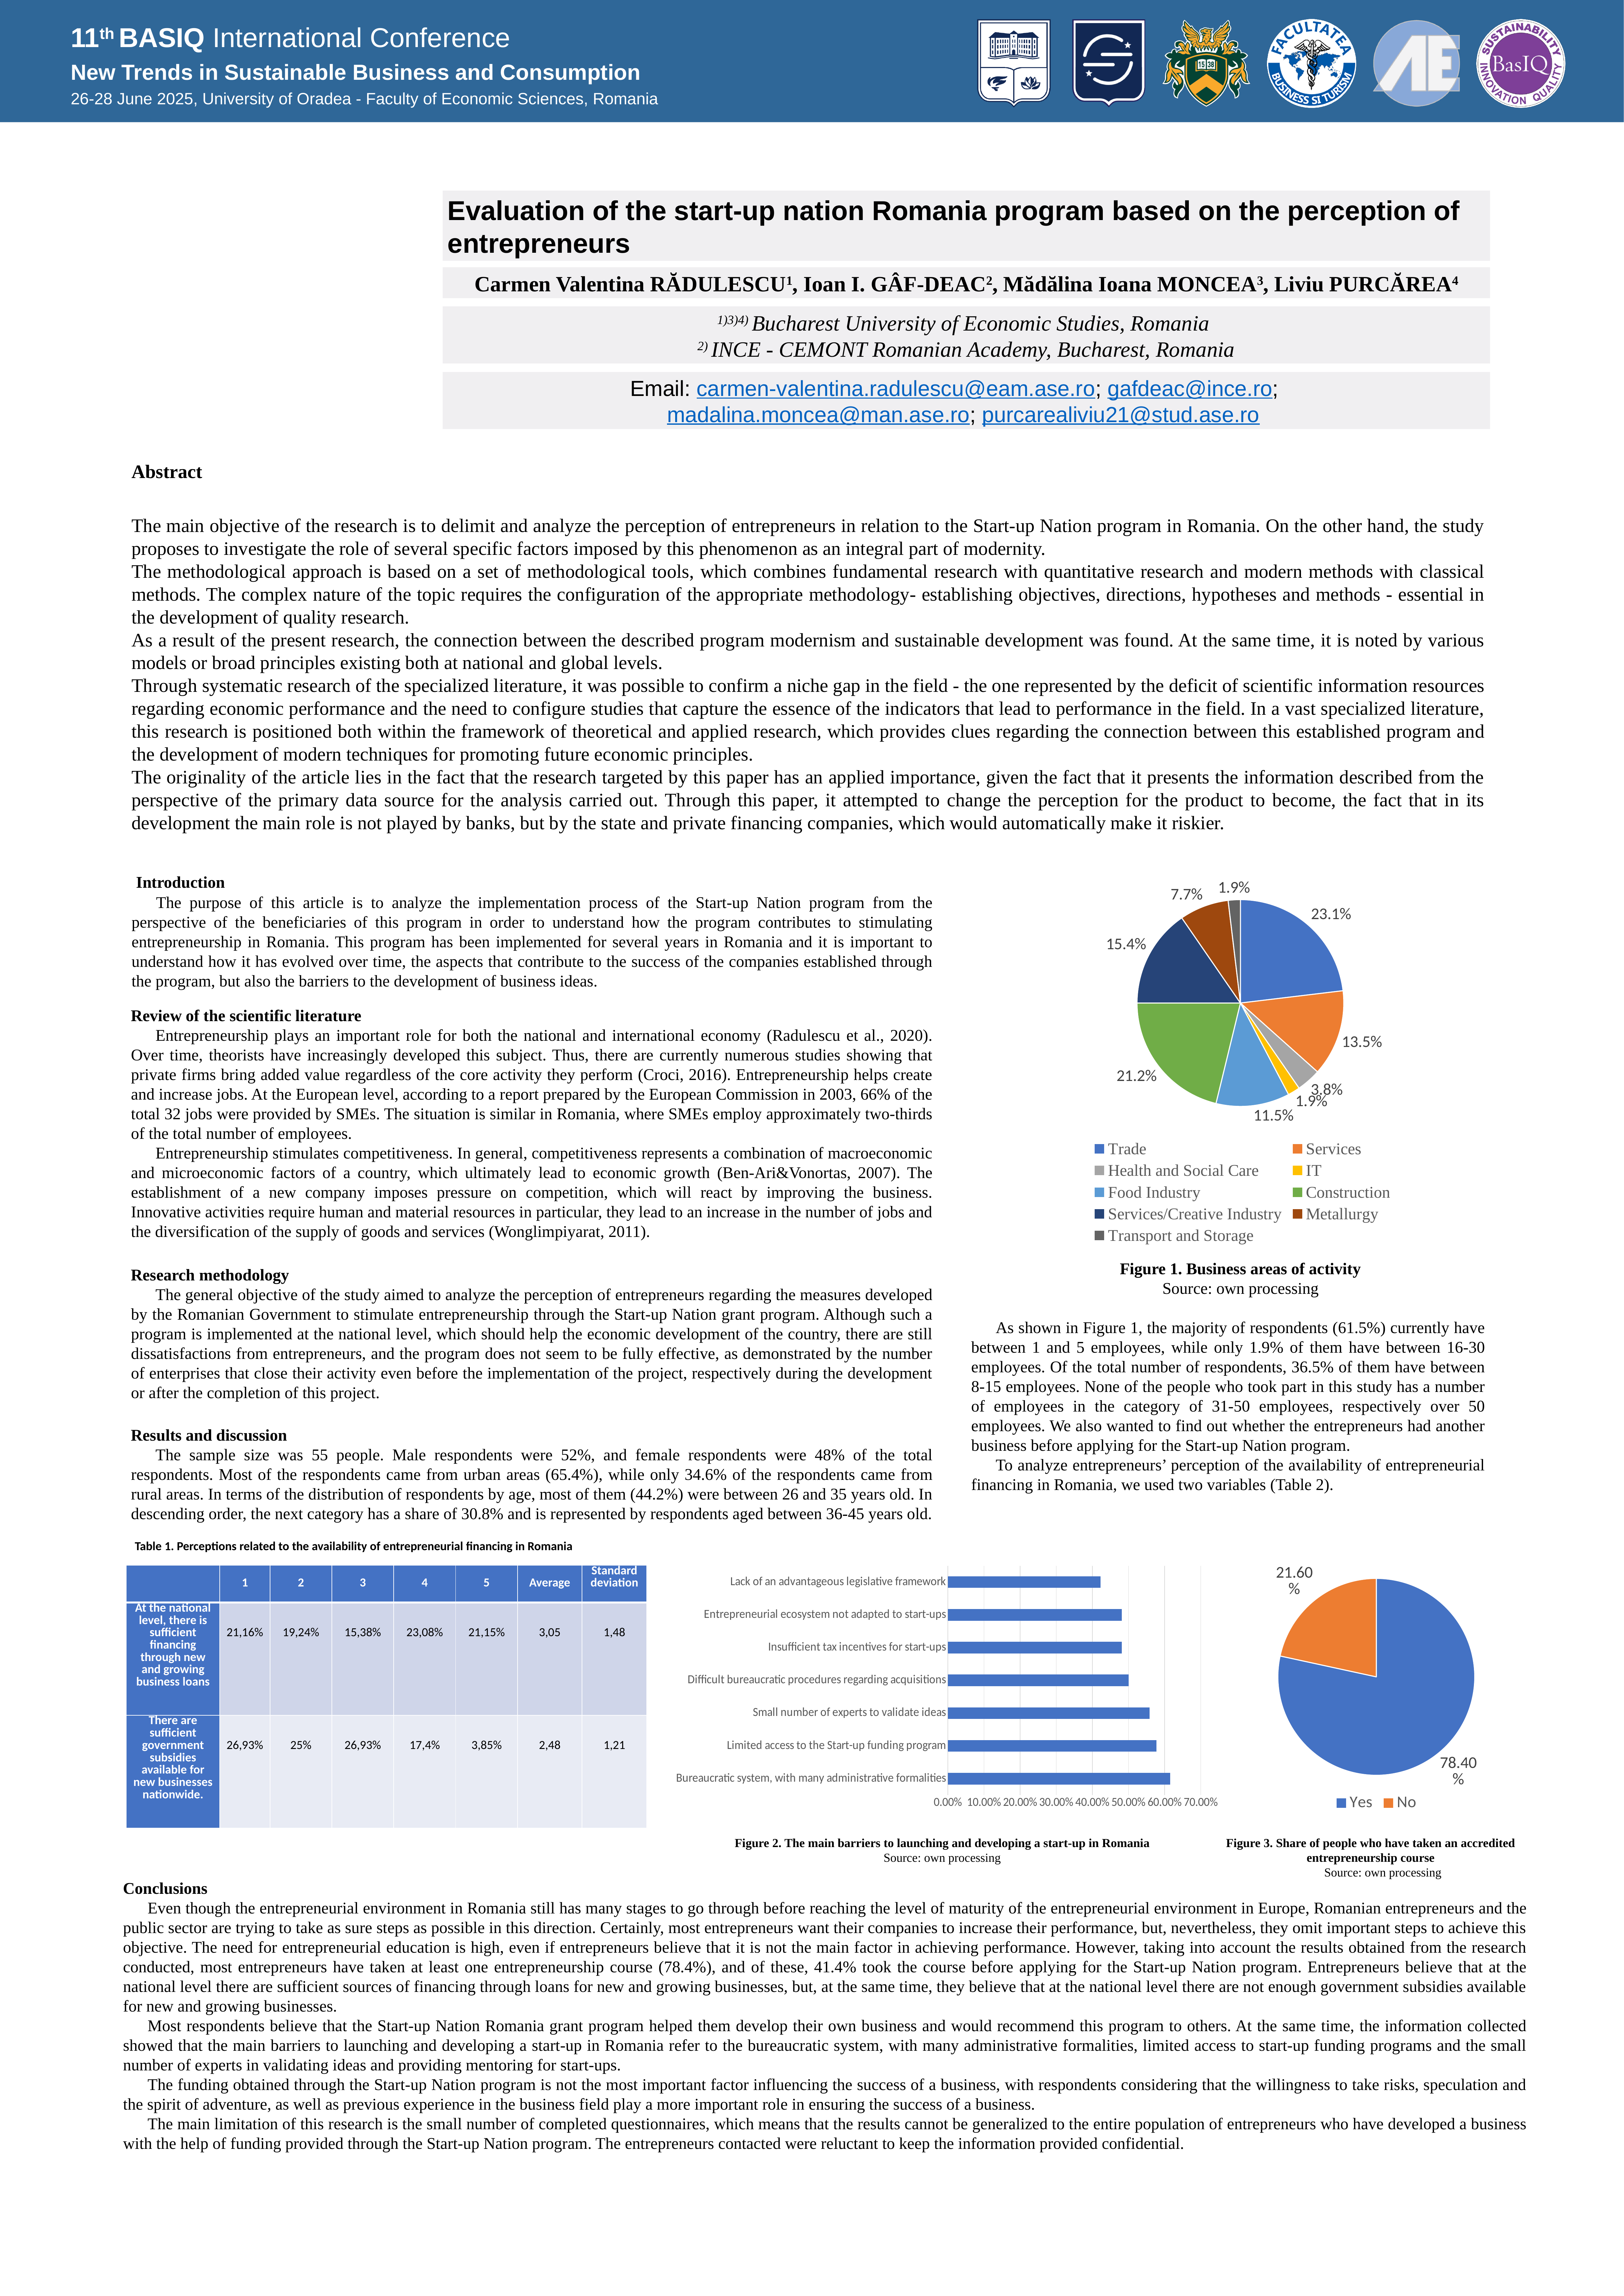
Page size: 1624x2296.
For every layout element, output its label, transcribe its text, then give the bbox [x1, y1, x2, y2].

text_box Results and discussion The sample size was 55 people. Male respondents were 52%, and female respondents were 48% of the total respondents. Most of the respondents came from urban areas (65.4%), while only 34.6% of the respondents came from rural areas. In terms of the distribution of respondents by age, most of them (44.2%) were between 26 and 35 years old. In descending order, the next category has a share of 30.8% and is represented by respondents aged between 36-45 years old. [126, 1422, 938, 1525]
table_cell 1,21 [582, 1716, 646, 1828]
table_cell 15,38% [332, 1603, 393, 1715]
text_box Figure 2. The main barriers to launching and developing a start-up in Romania Source: own processing [654, 1833, 1206, 1867]
table_cell 26,93% [332, 1716, 393, 1828]
table_header Average [518, 1566, 582, 1602]
text_box Email: carmen-valentina.radulescu@eam.ase.ro; gafdeac@ince.ro; madalina.moncea@man.ase.ro; purcarealiviu21@stud.ase.ro [442, 372, 1490, 429]
picture [1267, 19, 1356, 108]
table_header 2 [270, 1566, 332, 1602]
table_header [127, 1566, 219, 1602]
text_box Figure 3. Share of people who have taken an accredited entrepreneurship course Source: own processing [1217, 1833, 1525, 1875]
table_cell 19,24% [270, 1603, 332, 1715]
table_cell There are sufficient government subsidies available for new businesses nationwide. [127, 1716, 219, 1828]
chart [676, 1565, 1525, 1828]
text_box Research methodology The general objective of the study aimed to analyze the perception of entrepreneurs regarding the measures developed by the Romanian Government to stimulate entrepreneurship through the Start-up Nation grant program. Although such a program is implemented at the national level, which should help the economic development of the country, there are still dissatisfactions from entrepreneurs, and the program does not seem to be fully effective, as demonstrated by the number of enterprises that close their activity even before the implementation of the project, respectively during the development or after the completion of this project. [126, 1262, 938, 1404]
table_header Standard deviation [582, 1566, 646, 1602]
picture [1161, 19, 1251, 108]
table_header 5 [456, 1566, 517, 1602]
text_box Conclusions Even though the entrepreneurial environment in Romania still has many stages to go through before reaching the level of maturity of the entrepreneurial environment in Europe, Romanian entrepreneurs and the public sector are trying to take as sure steps as possible in this direction. Certainly, most entrepreneurs want their companies to increase their performance, but, nevertheless, they omit important steps to achieve this objective. The need for entrepreneurial education is high, even if entrepreneurs believe that it is not the main factor in achieving performance. However, taking into account the results obtained from the research conducted, most entrepreneurs have taken at least one entrepreneurship course (78.4%), and of these, 41.4% took the course before applying for the Start-up Nation program. Entrepreneurs believe that at the national level there are sufficient sources of financing through loans for new and growing businesses, but, at the same time, they believe that at the national level there are not enough government subsidies available for new and growing businesses. Most respondents believe that the Start-up Nation Romania grant program helped them develop their own business and would recommend this program to others. At the same time, the information collected showed that the main barriers to launching and developing a start-up in Romania refer to the bureaucratic system, with many administrative formalities, limited access to start-up funding programs and the small number of experts in validating ideas and providing mentoring for start-ups. The funding obtained through the Start-up Nation program is not the most important factor influencing the success of a business, with respondents considering that the willingness to take risks, speculation and the spirit of adventure, as well as previous experience in the business field play a more important role in ensuring the success of a business. The main limitation of this research is the small number of completed questionnaires, which means that the results cannot be generalized to the entire population of entrepreneurs who have developed a business with the help of funding provided through the Start-up Nation program. The entrepreneurs contacted were reluctant to keep the information provided confidential. [118, 1875, 1533, 2155]
table_cell 2,48 [518, 1716, 582, 1828]
text_box Evaluation of the start-up nation Romania program based on the perception of entrepreneurs [442, 190, 1490, 261]
table_cell 1,48 [582, 1603, 646, 1715]
table_cell 3,85% [456, 1716, 517, 1828]
table_header 4 [394, 1566, 455, 1602]
picture [977, 19, 1145, 108]
text_box Figure 1. Business areas of activity Source: own processing As shown in Figure 1, the majority of respondents (61.5%) currently have between 1 and 5 employees, while only 1.9% of them have between 16-30 employees. Of the total number of respondents, 36.5% of them have between 8-15 employees. None of the people who took part in this study has a number of employees in the category of 31-50 employees, respectively over 50 employees. We also wanted to find out whether the entrepreneurs had another business before applying for the Start-up Nation program. To analyze entrepreneurs’ perception of the availability of entrepreneurial financing in Romania, we used two variables (Table 2). [966, 1256, 1490, 1516]
text_box 1)3)4) Bucharest University of Economic Studies, Romania 2) INCE - CEMONT Romanian Academy, Bucharest, Romania [442, 306, 1490, 364]
table_cell 21,16% [220, 1603, 270, 1715]
text_box Carmen Valentina RĂDULESCU1, Ioan I. GÂF-DEAC2, Mădălina Ioana MONCEA3, Liviu PURCĂREA4 [442, 267, 1490, 298]
table_cell 25% [270, 1716, 332, 1828]
table_cell At the national level, there is sufficient financing through new and growing business loans [127, 1603, 219, 1715]
text_box Review of the scientific literature Entrepreneurship plays an important role for both the national and international economy (Radulescu et al., 2020). Over time, theorists have increasingly developed this subject. Thus, there are currently numerous studies showing that private firms bring added value regardless of the core activity they perform (Croci, 2016). Entrepreneurship helps create and increase jobs. At the European level, according to a report prepared by the European Commission in 2003, 66% of the total 32 jobs were provided by SMEs. The situation is similar in Romania, where SMEs employ approximately two-thirds of the total number of employees. Entrepreneurship stimulates competitiveness. In general, competitiveness represents a combination of macroeconomic and microeconomic factors of a country, which ultimately lead to economic growth (Ben-Ari&Vonortas, 2007). The establishment of a new company imposes pressure on competition, which will react by improving the business. Innovative activities require human and material resources in particular, they lead to an increase in the number of jobs and the diversification of the supply of goods and services (Wonglimpiyarat, 2011). [126, 1002, 938, 1243]
table_header 1 [220, 1566, 270, 1602]
text_box Introduction The purpose of this article is to analyze the implementation process of the Start-up Nation program from the perspective of the beneficiaries of this program in order to understand how the program contributes to stimulating entrepreneurship in Romania. This program has been implemented for several years in Romania and it is important to understand how it has evolved over time, the aspects that contribute to the success of the companies established through the program, but also the barriers to the development of business ideas. [127, 866, 938, 992]
chart [987, 873, 1497, 1248]
table_cell 17,4% [394, 1716, 455, 1828]
picture [1372, 19, 1460, 108]
table_cell 3,05 [518, 1603, 582, 1715]
text_box Table 1. Perceptions related to the availability of entrepreneurial financing in Romania [105, 1535, 917, 1555]
table_cell 26,93% [220, 1716, 270, 1828]
table_cell 21,15% [456, 1603, 517, 1715]
table_header 3 [332, 1566, 393, 1602]
table_cell 23,08% [394, 1603, 455, 1715]
text_box Abstract The main objective of the research is to delimit and analyze the perception of entrepreneurs in relation to the Start-up Nation program in Romania. On the other hand, the study proposes to investigate the role of several specific factors imposed by this phenomenon as an integral part of modernity. The methodological approach is based on a set of methodological tools, which combines fundamental research with quantitative research and modern methods with classical methods. The complex nature of the topic requires the configuration of the appropriate methodology- establishing objectives, directions, hypotheses and methods - essential in the development of quality research. As a result of the present research, the connection between the described program modernism and sustainable development was found. At the same time, it is noted by various models or broad principles existing both at national and global levels. Through systematic research of the specialized literature, it was possible to confirm a niche gap in the field - the one represented by the deficit of scientific information resources regarding economic performance and the need to configure studies that capture the essence of the indicators that lead to performance in the field. In a vast specialized literature, this research is positioned both within the framework of theoretical and applied research, which provides clues regarding the connection between this established program and the development of modern techniques for promoting future economic principles. The originality of the article lies in the fact that the research targeted by this paper has an applied importance, given the fact that it presents the information described from the perspective of the primary data source for the analysis carried out. Through this paper, it attempted to change the perception for the product to become, the fact that in its development the main role is not played by banks, but by the state and private financing companies, which would automatically make it riskier. [127, 456, 1490, 836]
picture [1476, 19, 1565, 108]
